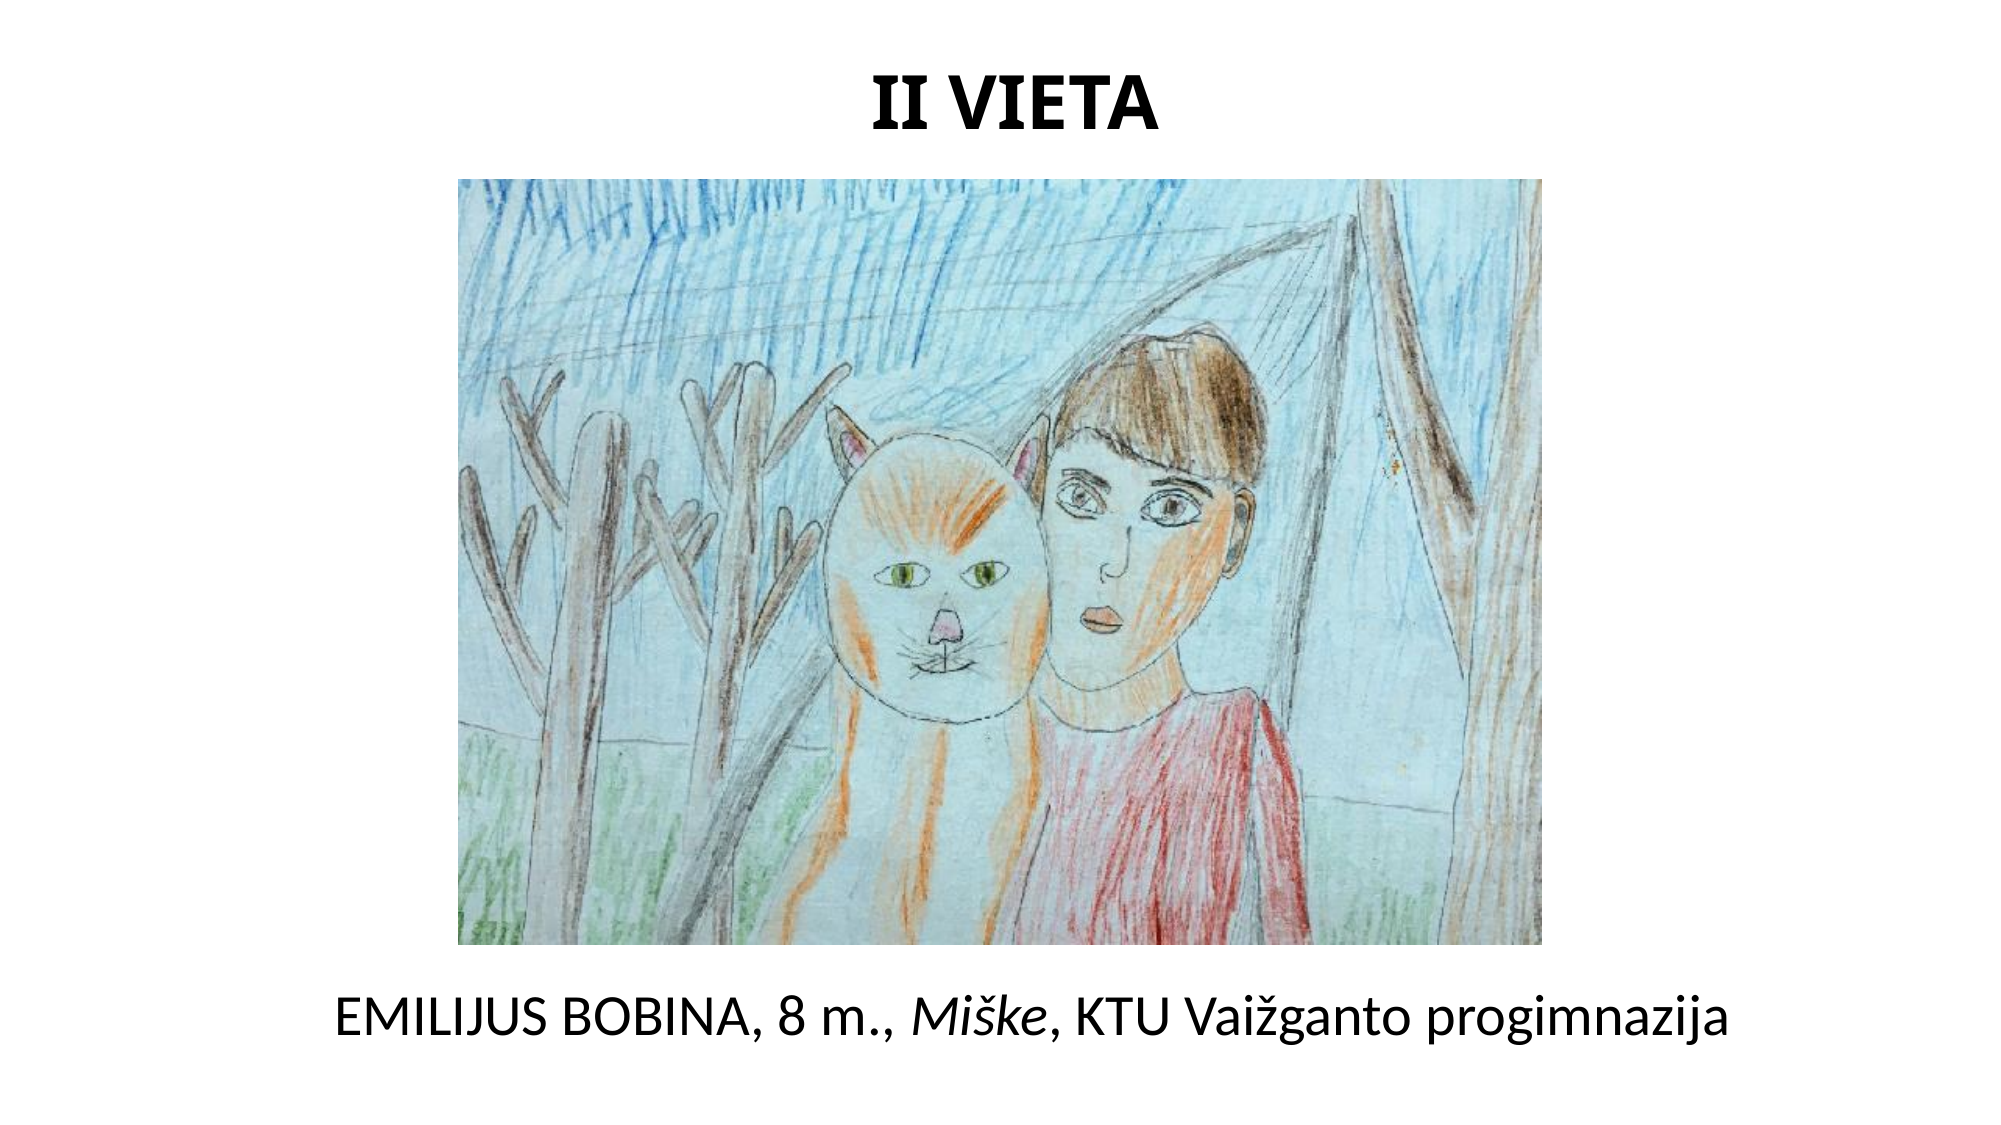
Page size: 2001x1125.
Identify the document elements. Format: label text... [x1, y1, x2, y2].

list EMILIJUS BOBINA, 8 m., Miške, KTU Vaižganto progimnazija [87, 977, 1978, 1062]
picture [458, 179, 1542, 945]
title II VIETA [69, 63, 1961, 148]
